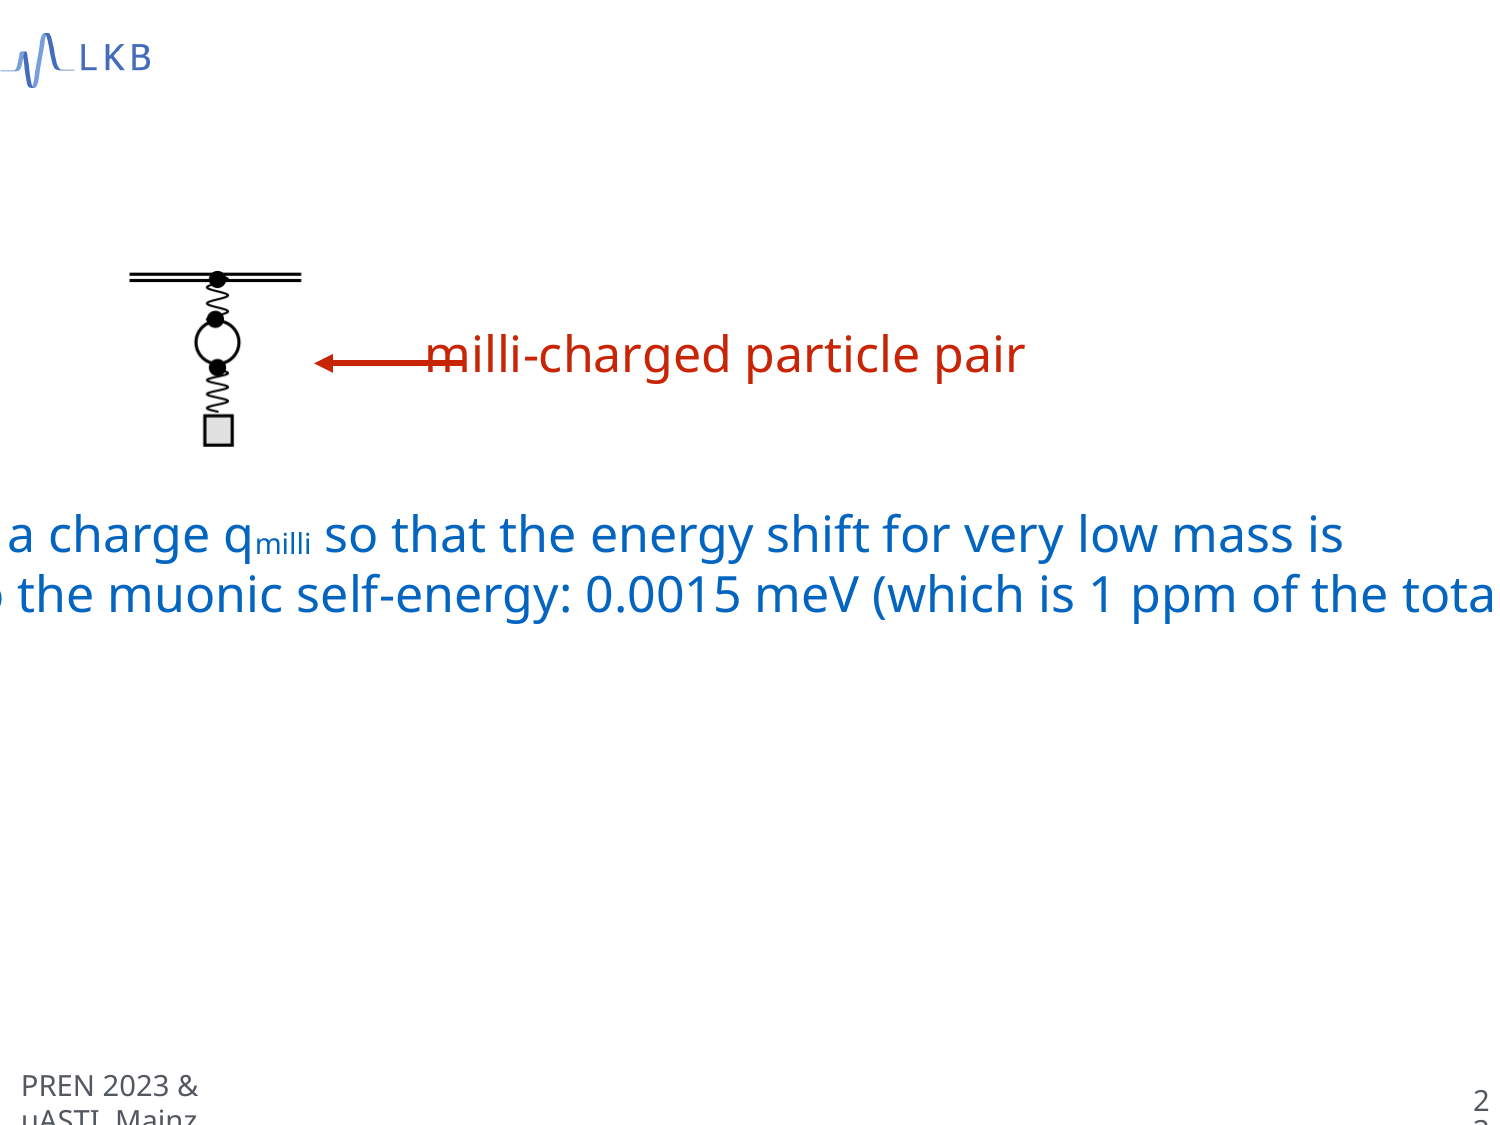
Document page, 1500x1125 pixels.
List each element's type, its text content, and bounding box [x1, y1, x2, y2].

text_box [324, 357, 465, 370]
slide_number 23 [1466, 1078, 1500, 1125]
picture [129, 269, 315, 485]
text_box PREN 2023 & µASTI, Mainz [14, 1061, 286, 1125]
picture [0, 33, 151, 88]
text_box assume a charge qmilli so that the energy shift for very low mass is equal to the muonic self-energy: 0.0015 meV (which is 1 ppm of the total energy [0, 494, 1500, 631]
text_box milli-charged particle pair [416, 314, 1035, 391]
